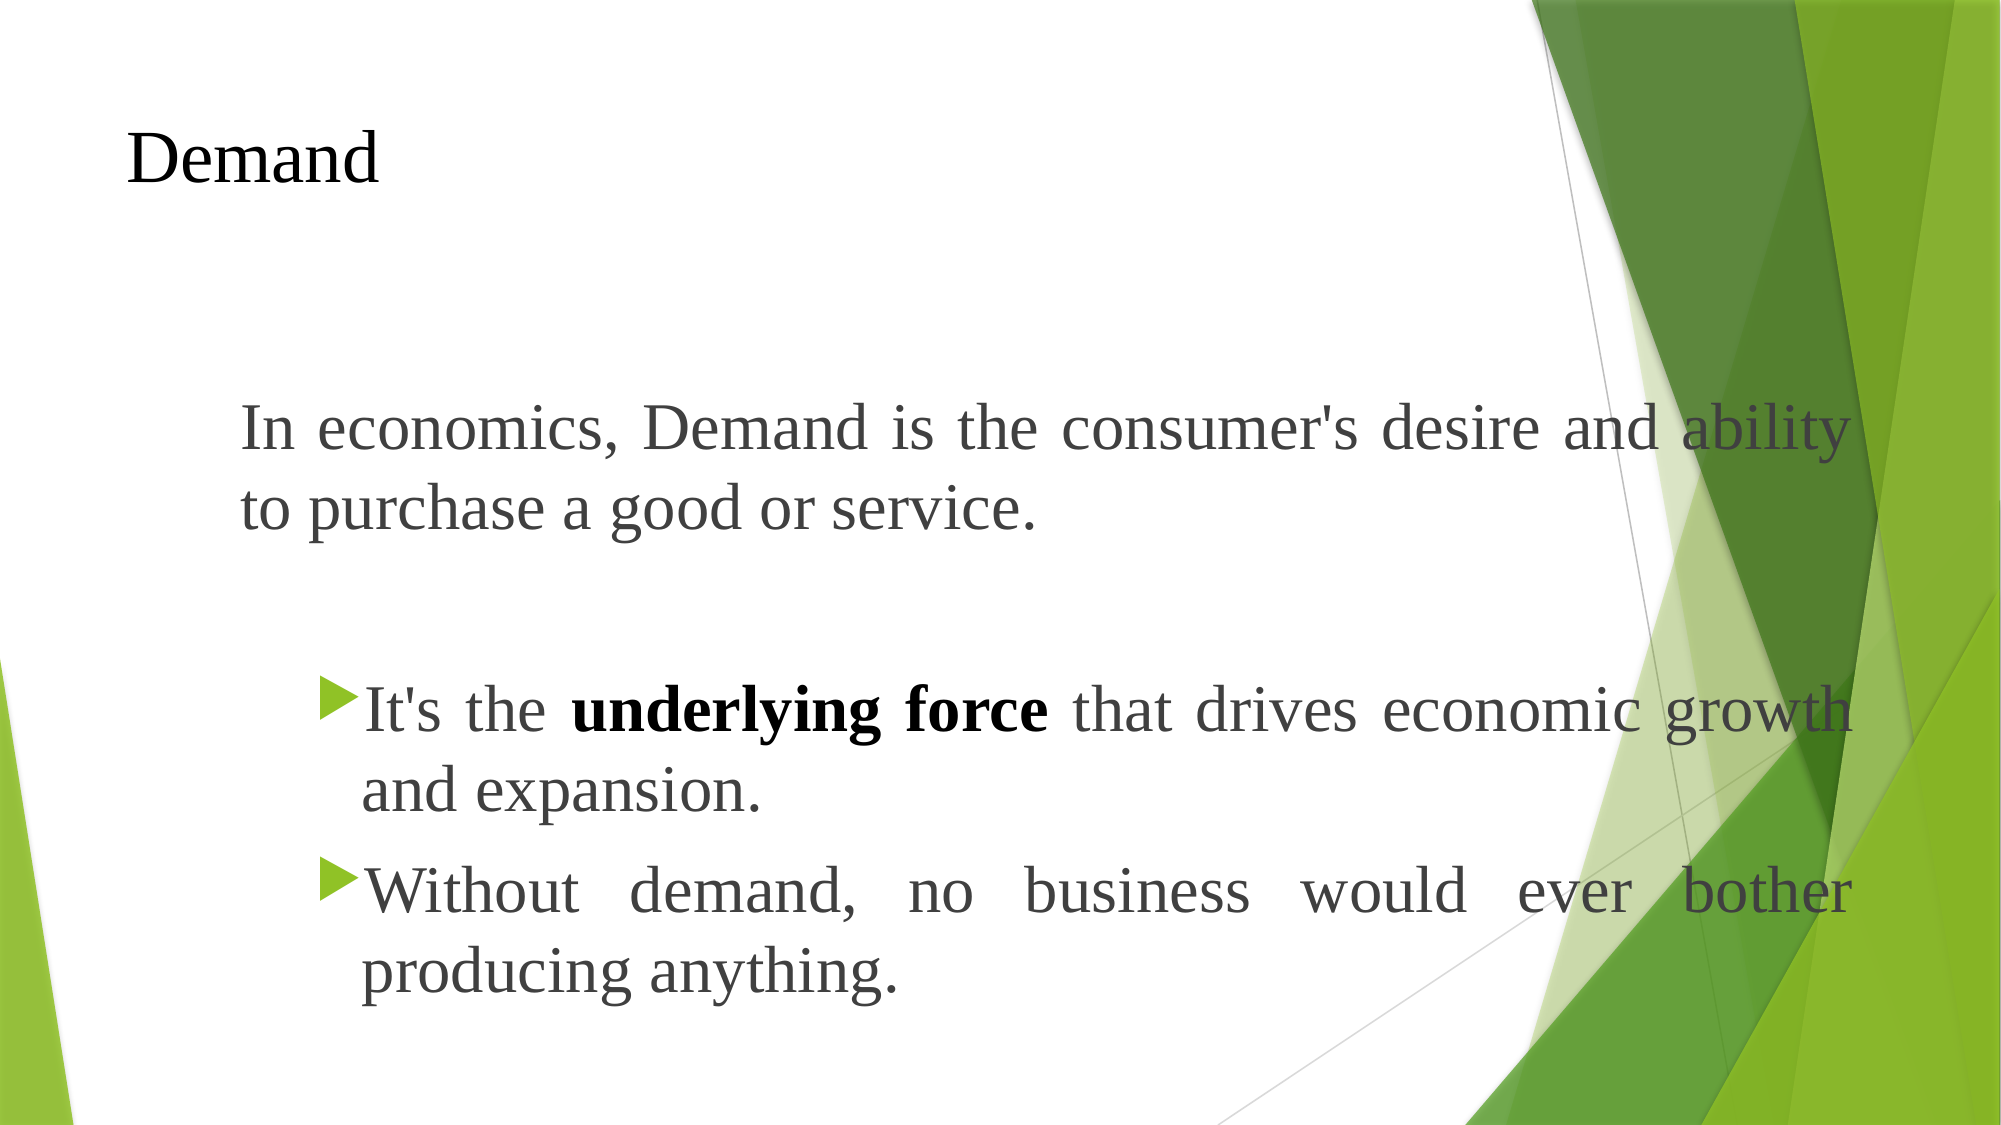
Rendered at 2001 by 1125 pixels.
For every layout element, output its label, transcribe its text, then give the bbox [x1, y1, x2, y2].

list In economics, Demand is the consumer's desire and ability to purchase a good or service. It's the underlying force that drives economic growth and expansion. Without demand, no business would ever bother producing anything. [225, 375, 1871, 1073]
title Demand [111, 99, 1522, 317]
